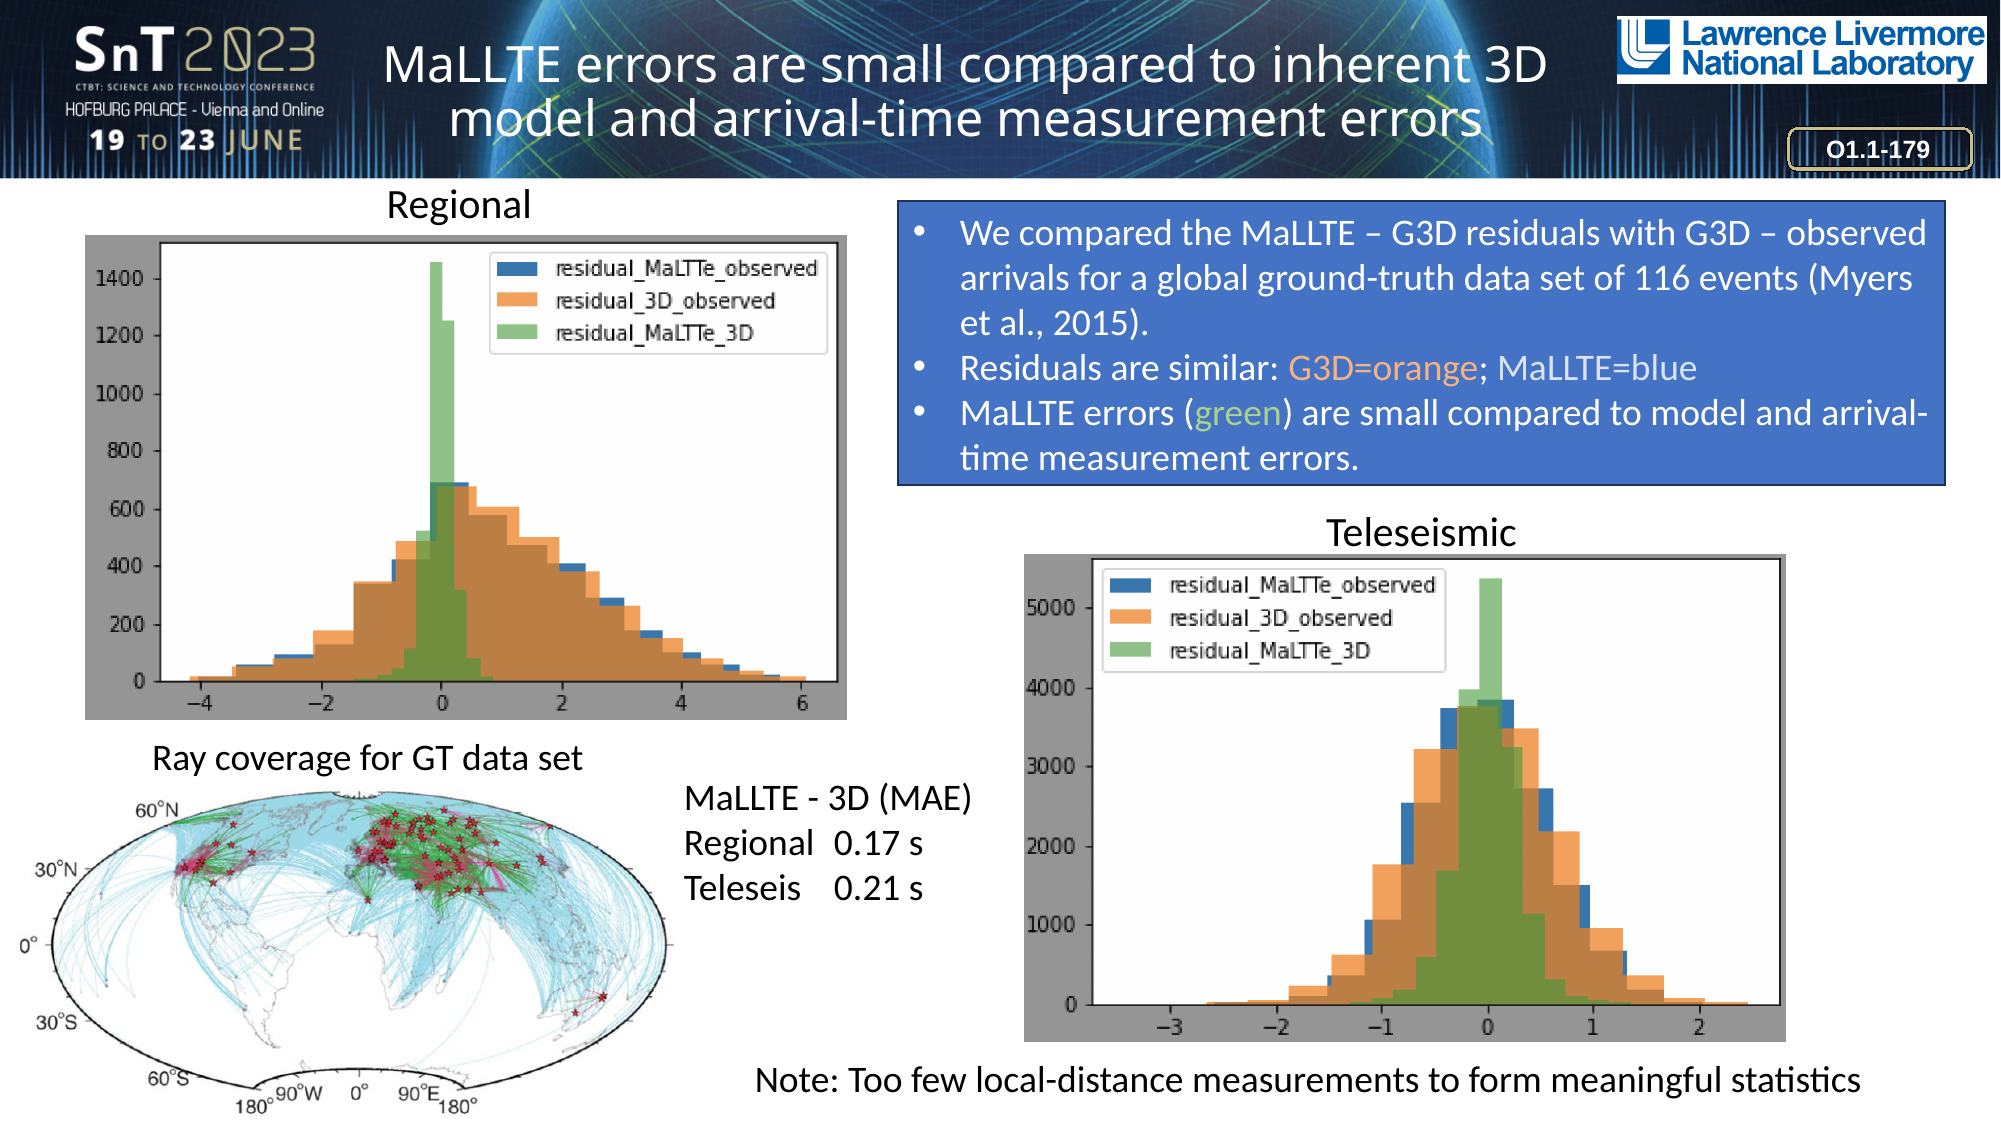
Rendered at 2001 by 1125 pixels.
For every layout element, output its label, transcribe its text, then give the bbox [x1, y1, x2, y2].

text_box We compared the MaLLTE – G3D residuals with G3D – observed arrivals for a global ground-truth data set of 116 events (Myers et al., 2015). Residuals are similar: G3D=orange; MaLLTE=blue MaLLTE errors (green) are small compared to model and arrival-time measurement errors. [897, 200, 1946, 486]
text_box Note: Too few local-distance measurements to form meaningful statistics [739, 1047, 1878, 1108]
text_box Regional [371, 169, 548, 235]
text_box MaLLTE - 3D (MAE) Regional 0.17 s Teleseis 0.21 s [669, 765, 988, 916]
text_box Ray coverage for GT data set [137, 725, 599, 779]
text_box O1.1-179 [1752, 123, 2000, 171]
text_box Teleseismic [1311, 497, 1533, 554]
text_box MaLLTE errors are small compared to inherent 3D model and arrival-time measurement errors [337, 63, 1595, 155]
picture [0, 0, 2001, 1125]
